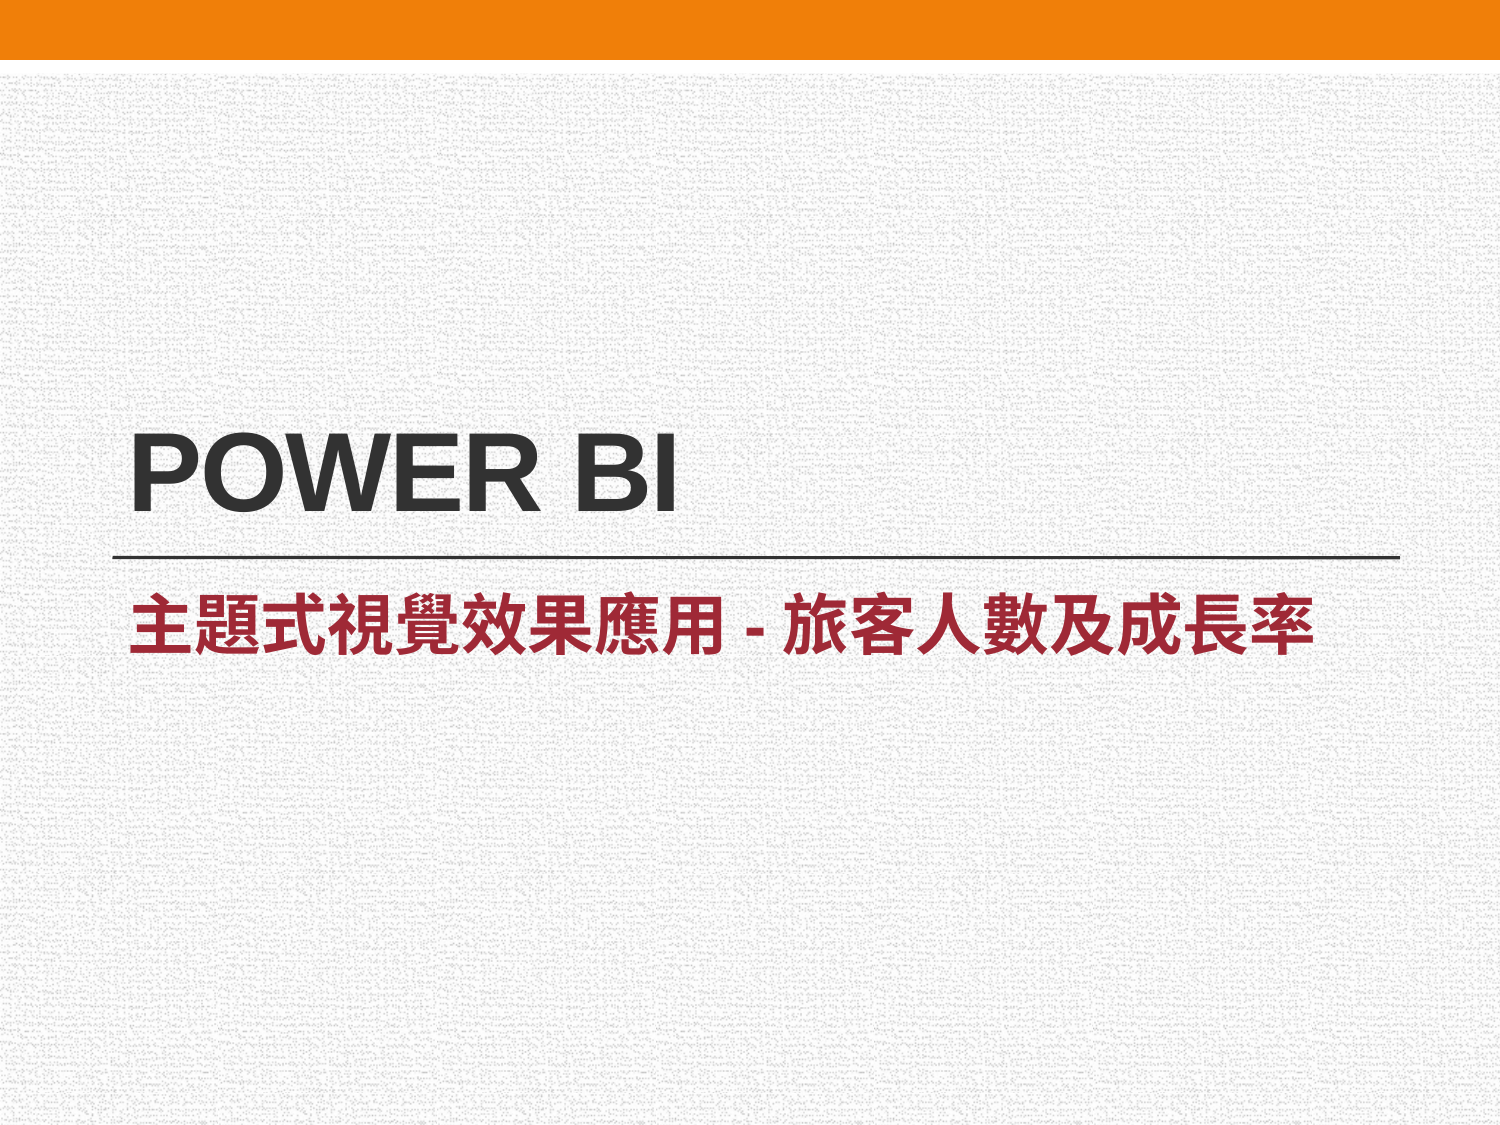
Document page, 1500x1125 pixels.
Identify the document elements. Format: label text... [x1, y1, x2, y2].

subtitle 主題式視覺效果應用-旅客人數及成長率 [112, 575, 1365, 863]
title Power bi [112, 224, 1400, 542]
